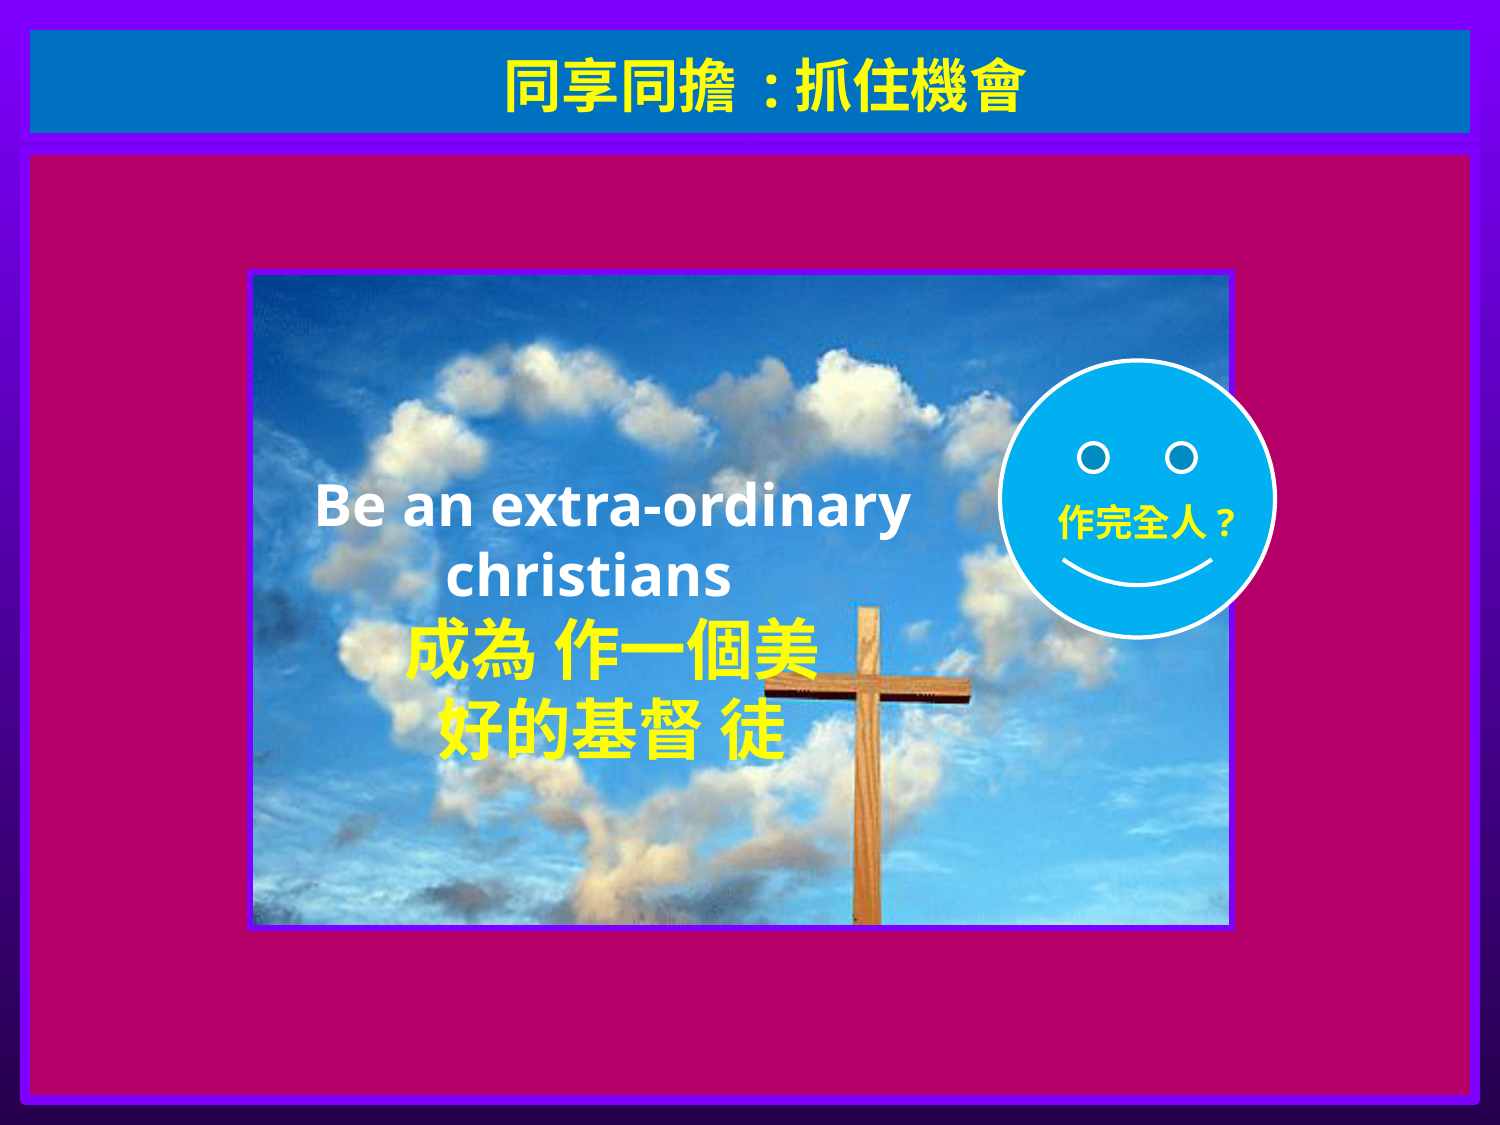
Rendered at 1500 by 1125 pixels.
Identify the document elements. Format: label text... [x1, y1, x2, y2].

picture [1135, 506, 1167, 538]
picture [1218, 509, 1230, 527]
picture [1078, 442, 1109, 473]
picture [252, 274, 1230, 926]
picture [1059, 506, 1069, 539]
picture [1098, 523, 1130, 538]
list [24, 149, 1475, 1100]
text_box 作完全人? [1234, 397, 1278, 601]
picture [1063, 559, 1212, 587]
picture [1166, 442, 1197, 473]
picture [1070, 506, 1093, 539]
picture [1098, 505, 1129, 517]
picture [1173, 505, 1205, 538]
title 同享同擔 :抓住機會 [24, 24, 1475, 138]
